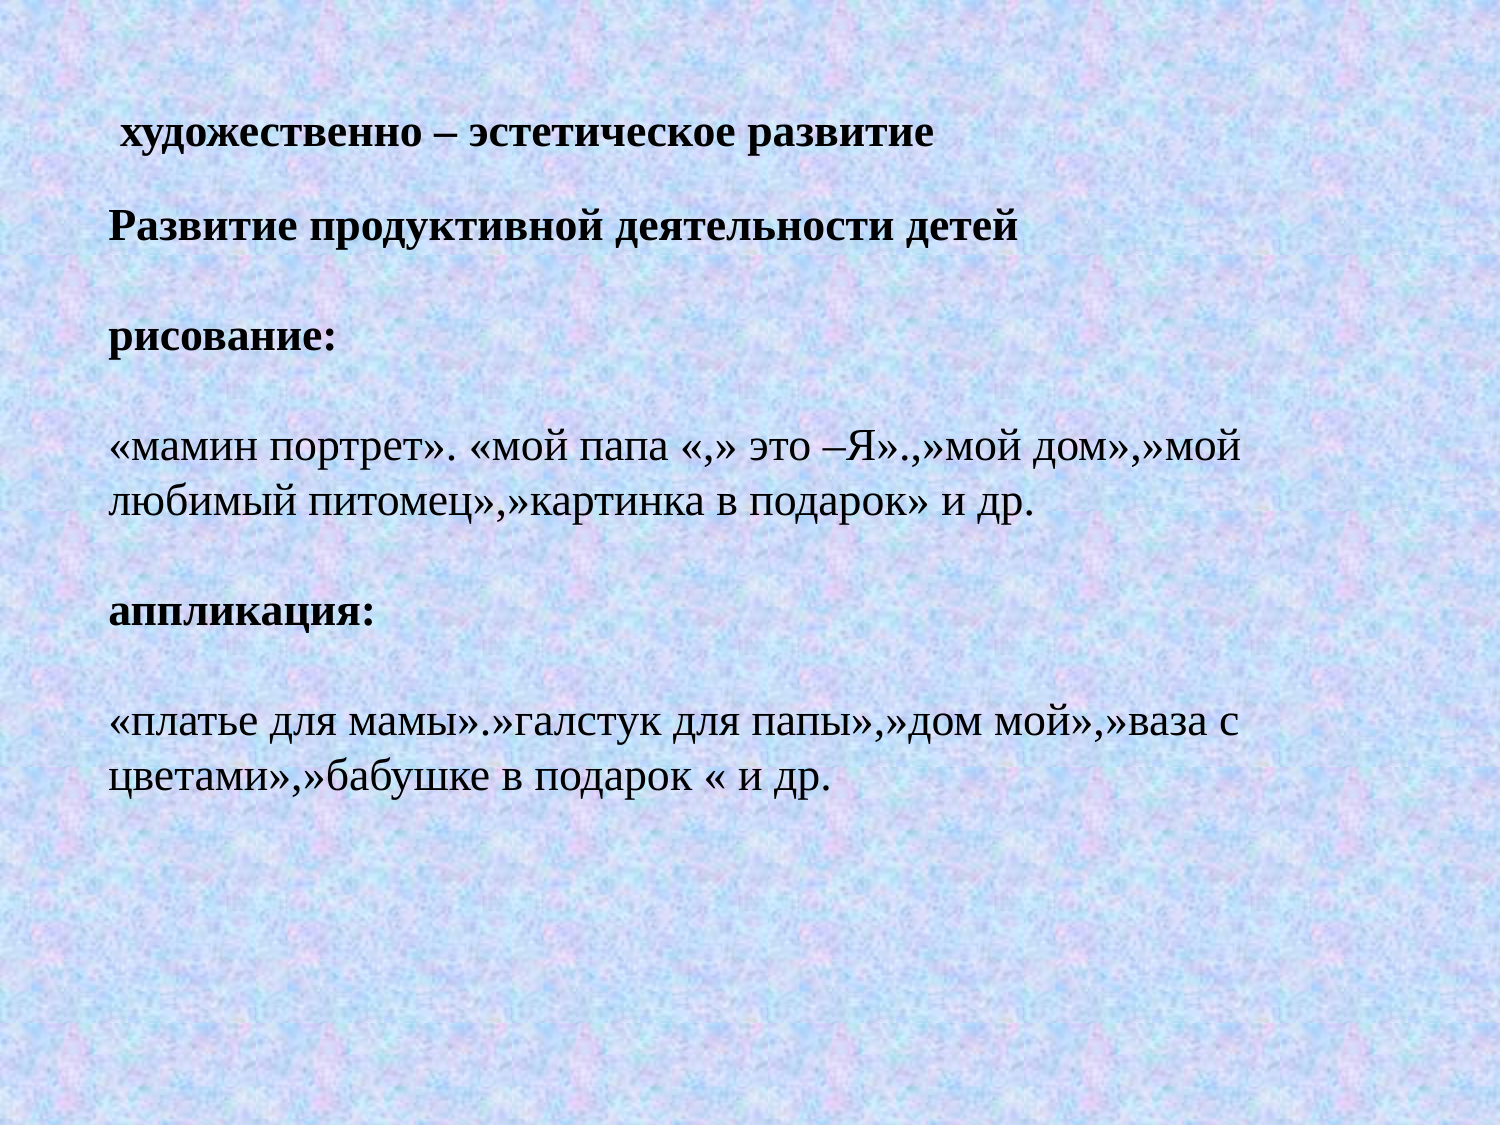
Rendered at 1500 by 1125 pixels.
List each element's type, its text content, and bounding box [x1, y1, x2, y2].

text_box Развитие продуктивной деятельности детей рисование: «мамин портрет». «мой папа «,» это –Я».,»мой дом»,»мой любимый питомец»,»картинка в подарок» и др. аппликация: «платье для мамы».»галстук для папы»,»дом мой»,»ваза с цветами»,»бабушке в подарок « и др. [93, 187, 1418, 1082]
text_box художественно – эстетическое развитие [105, 93, 1465, 164]
picture [0, 0, 1500, 1125]
